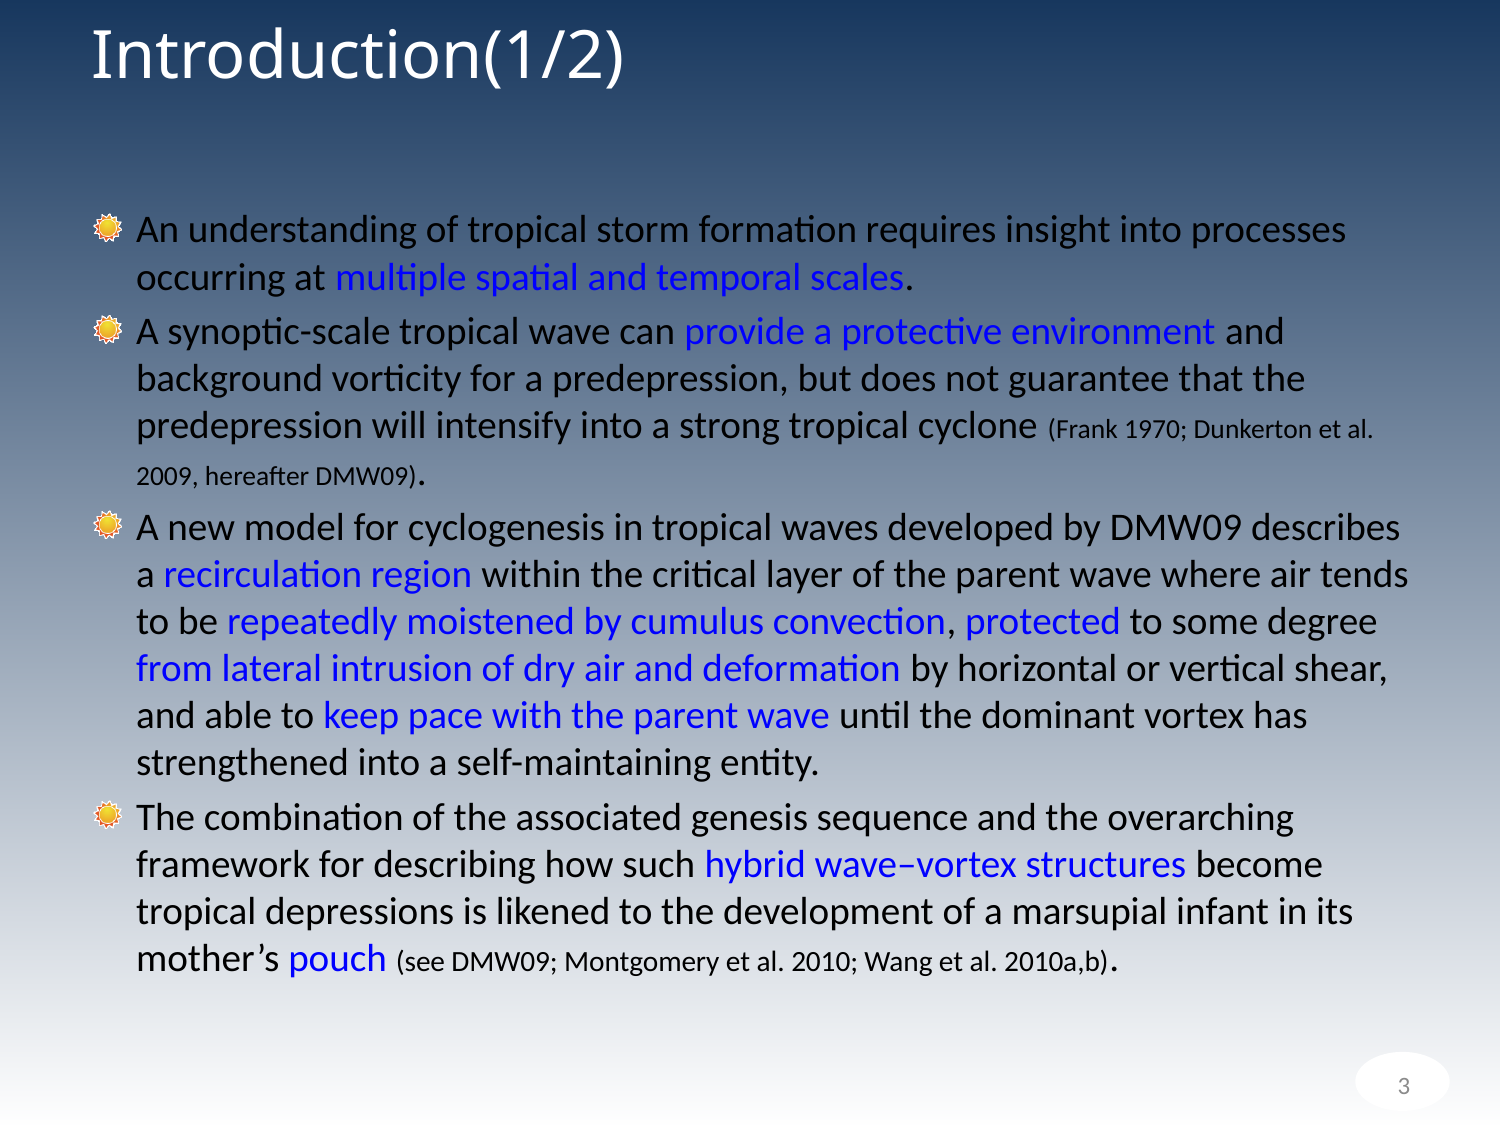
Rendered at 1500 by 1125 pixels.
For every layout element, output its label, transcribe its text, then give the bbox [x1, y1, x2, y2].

slide_number 3 [1363, 1054, 1446, 1115]
picture [91, 508, 124, 541]
list An understanding of tropical storm formation requires insight into processes occurring at multiple spatial and temporal scales. A synoptic-scale tropical wave can provide a protective environment and background vorticity for a predepression, but does not guarantee that the predepression will intensify into a strong tropical cyclone (Frank 1970; Dunkerton et al. 2009, hereafter DMW09). A new model for cyclogenesis in tropical waves developed by DMW09 describes a recirculation region within the critical layer of the parent wave where air tends to be repeatedly moistened by cumulus convection, protected to some degree from lateral intrusion of dry air and deformation by horizontal or vertical shear, and able to keep pace with the parent wave until the dominant vortex has strengthened into a self-maintaining entity. The combination of the associated genesis sequence and the overarching framework for describing how such hybrid wave–vortex structures become tropical depressions is likened to the development of a marsupial infant in its mother’s pouch (see DMW09; Montgomery et al. 2010; Wang et al. 2010a,b). [76, 196, 1427, 988]
picture [91, 211, 124, 244]
picture [91, 312, 124, 346]
title Introduction(1/2) [76, 1, 1352, 103]
picture [91, 798, 124, 831]
